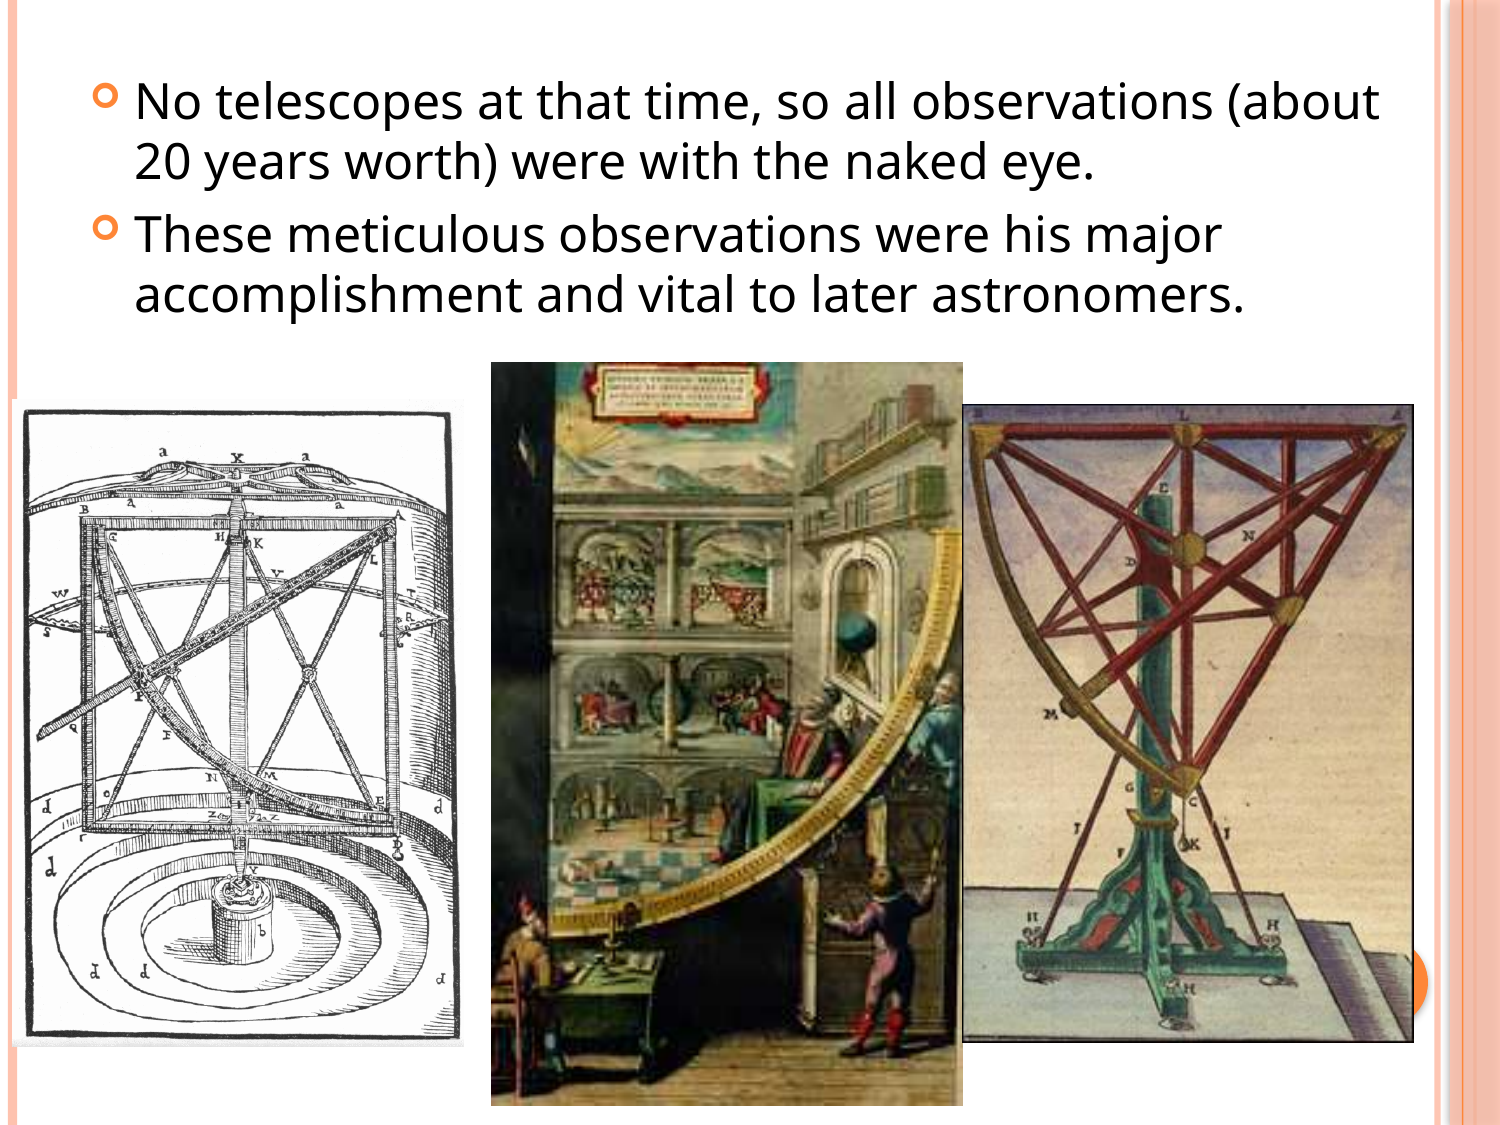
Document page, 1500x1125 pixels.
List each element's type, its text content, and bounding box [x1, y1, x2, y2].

list No telescopes at that time, so all observations (about 20 years worth) were with the naked eye. These meticulous observations were his major accomplishment and vital to later astronomers. [75, 62, 1425, 1005]
picture [11, 399, 465, 1048]
picture [491, 361, 1414, 1107]
